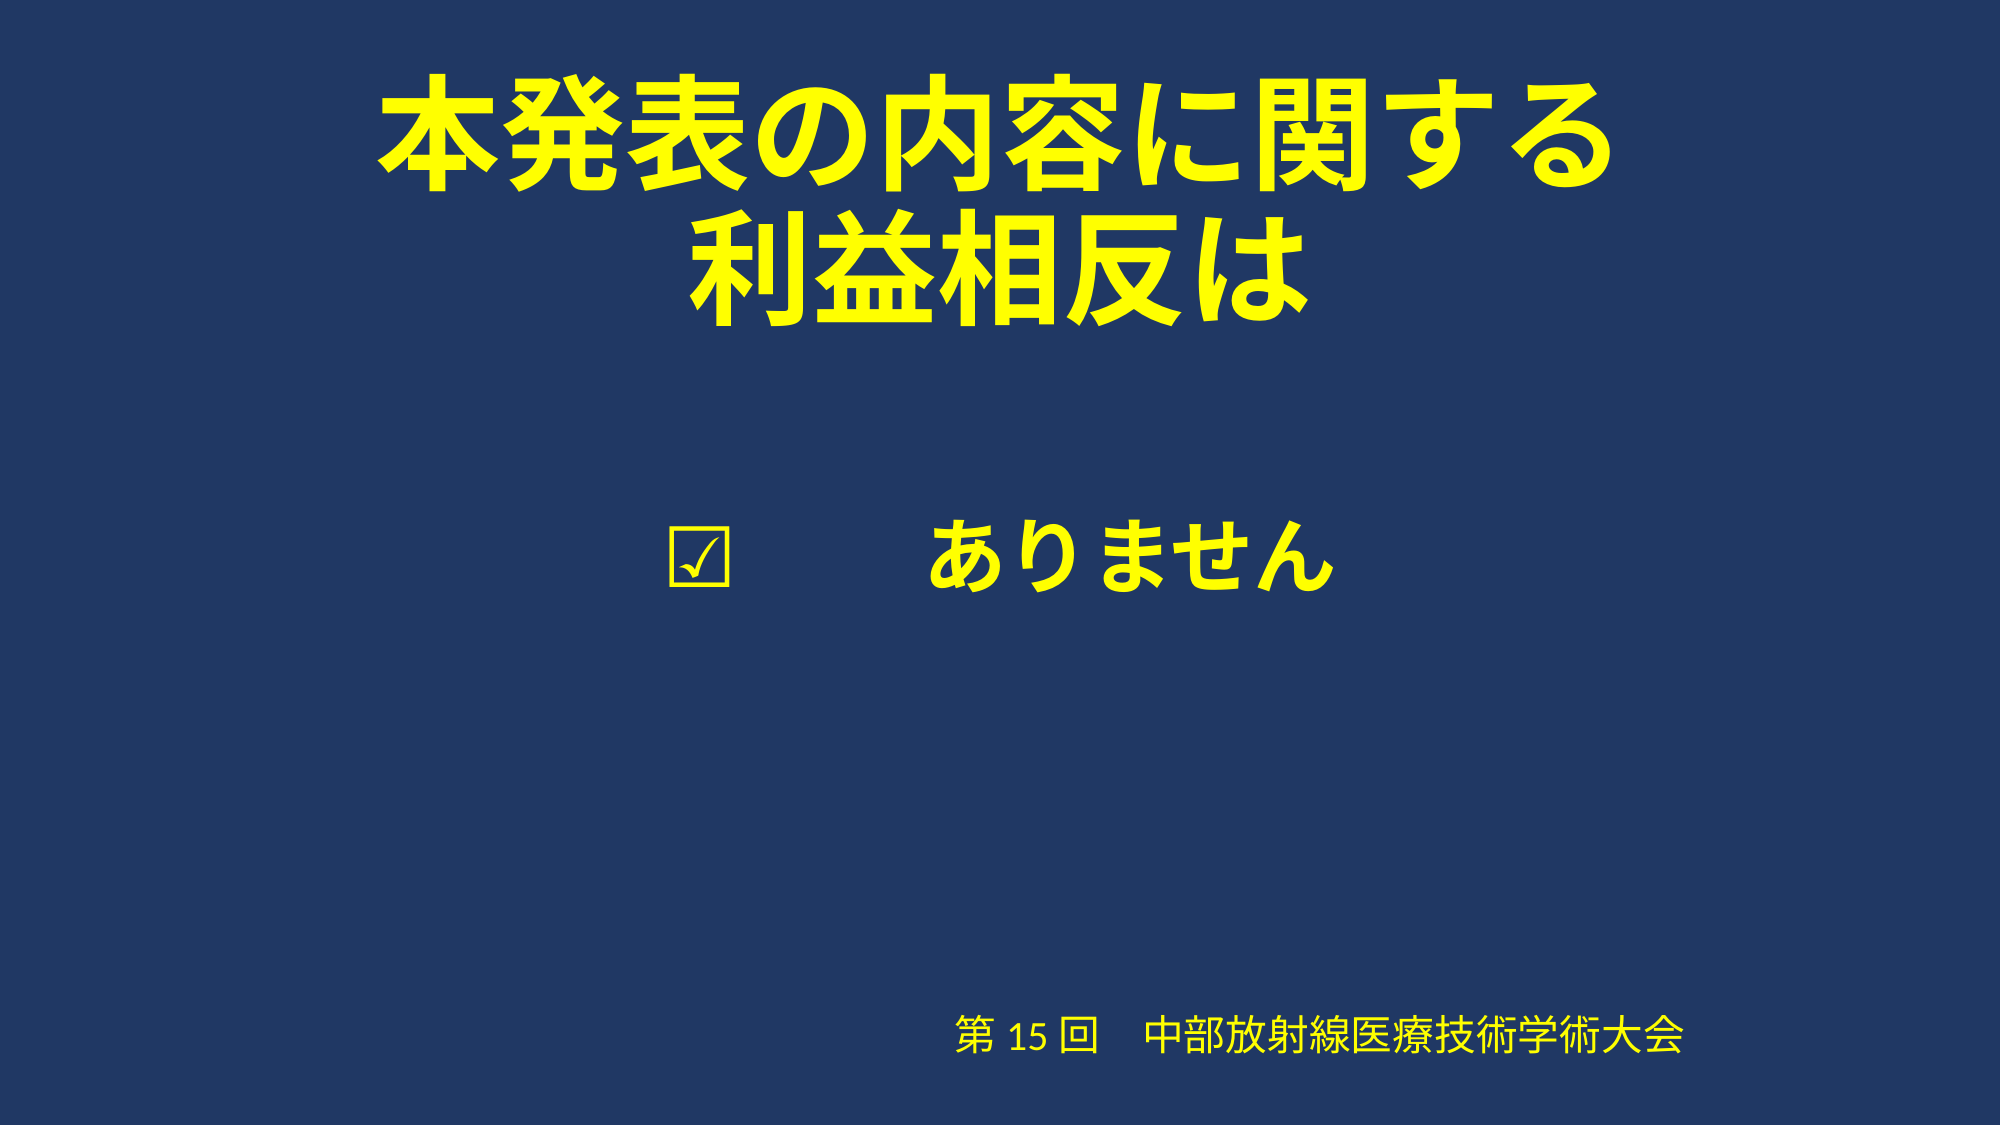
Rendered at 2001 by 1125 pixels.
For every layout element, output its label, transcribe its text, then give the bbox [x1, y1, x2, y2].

subtitle ☑ ありません [634, 507, 1366, 618]
title 本発表の内容に関する 利益相反は [341, 51, 1659, 351]
text_box 第15回 中部放射線医療技術学術大会 [939, 1001, 1700, 1066]
